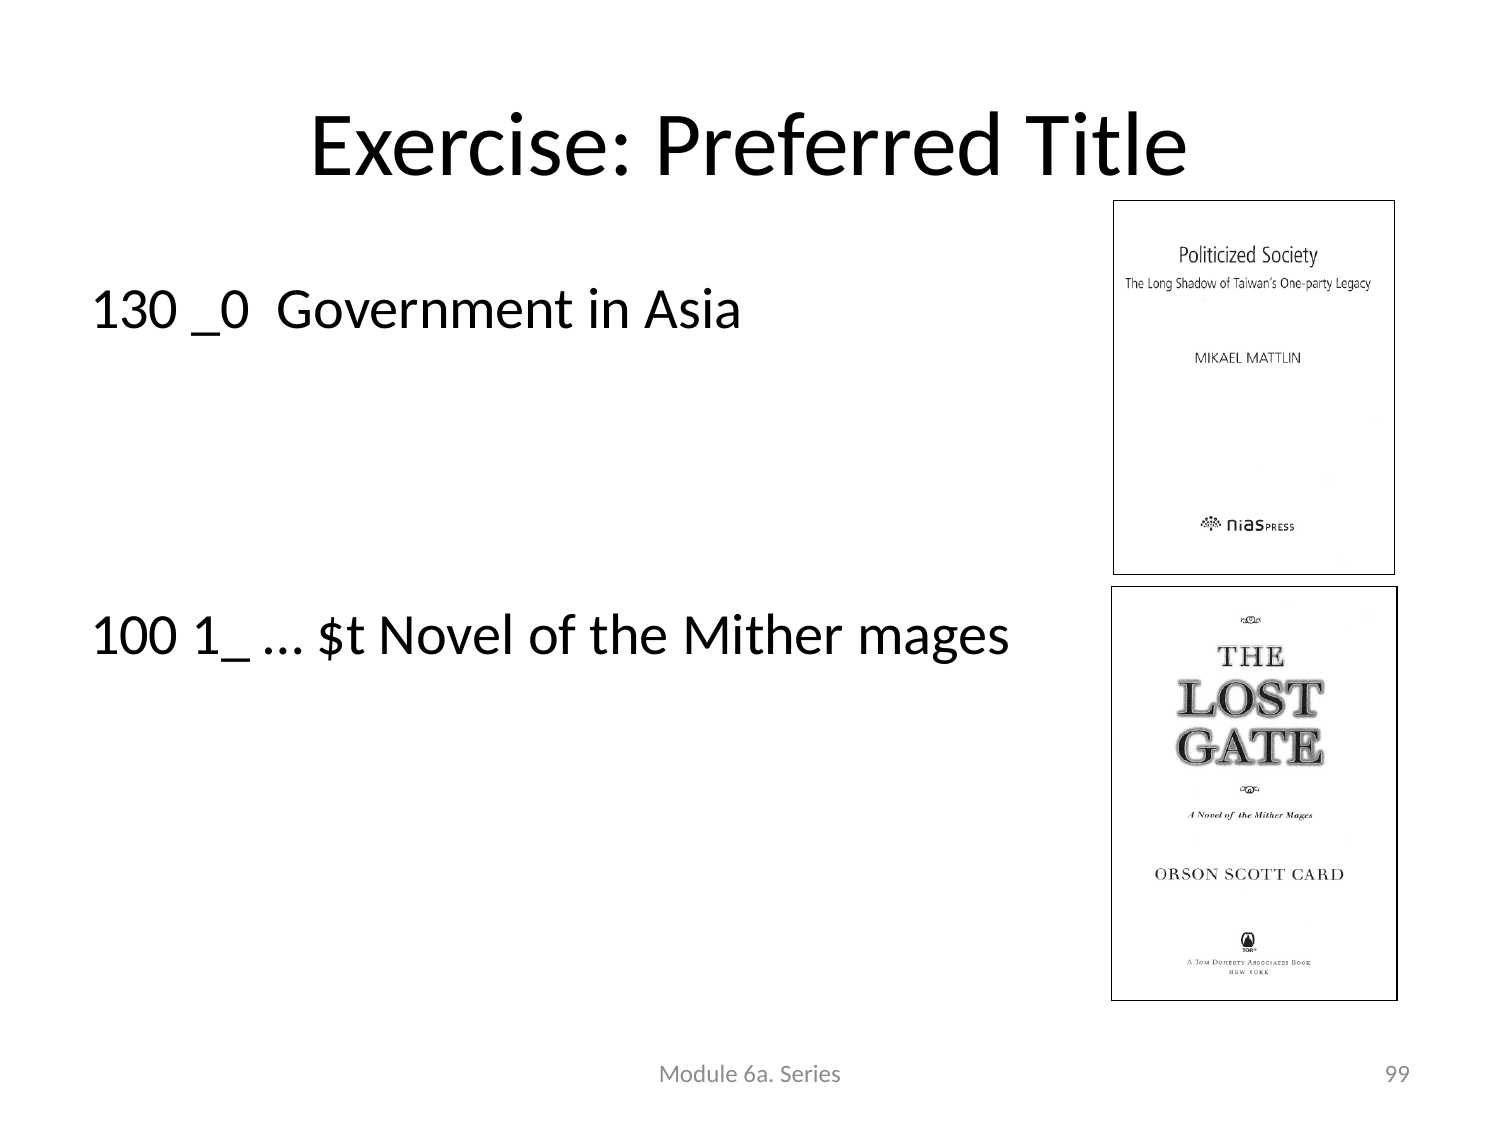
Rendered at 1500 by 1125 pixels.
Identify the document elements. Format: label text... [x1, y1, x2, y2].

title Exercise: Preferred Title [74, 44, 1426, 233]
list 130 _0 Government in Asia 100 1_ … $t Novel of the Mither mages [74, 262, 1051, 1001]
picture [1112, 199, 1395, 576]
picture [1112, 587, 1397, 1001]
slide_number 99 [1074, 1042, 1425, 1103]
footer Module 6a. Series [512, 1042, 988, 1103]
